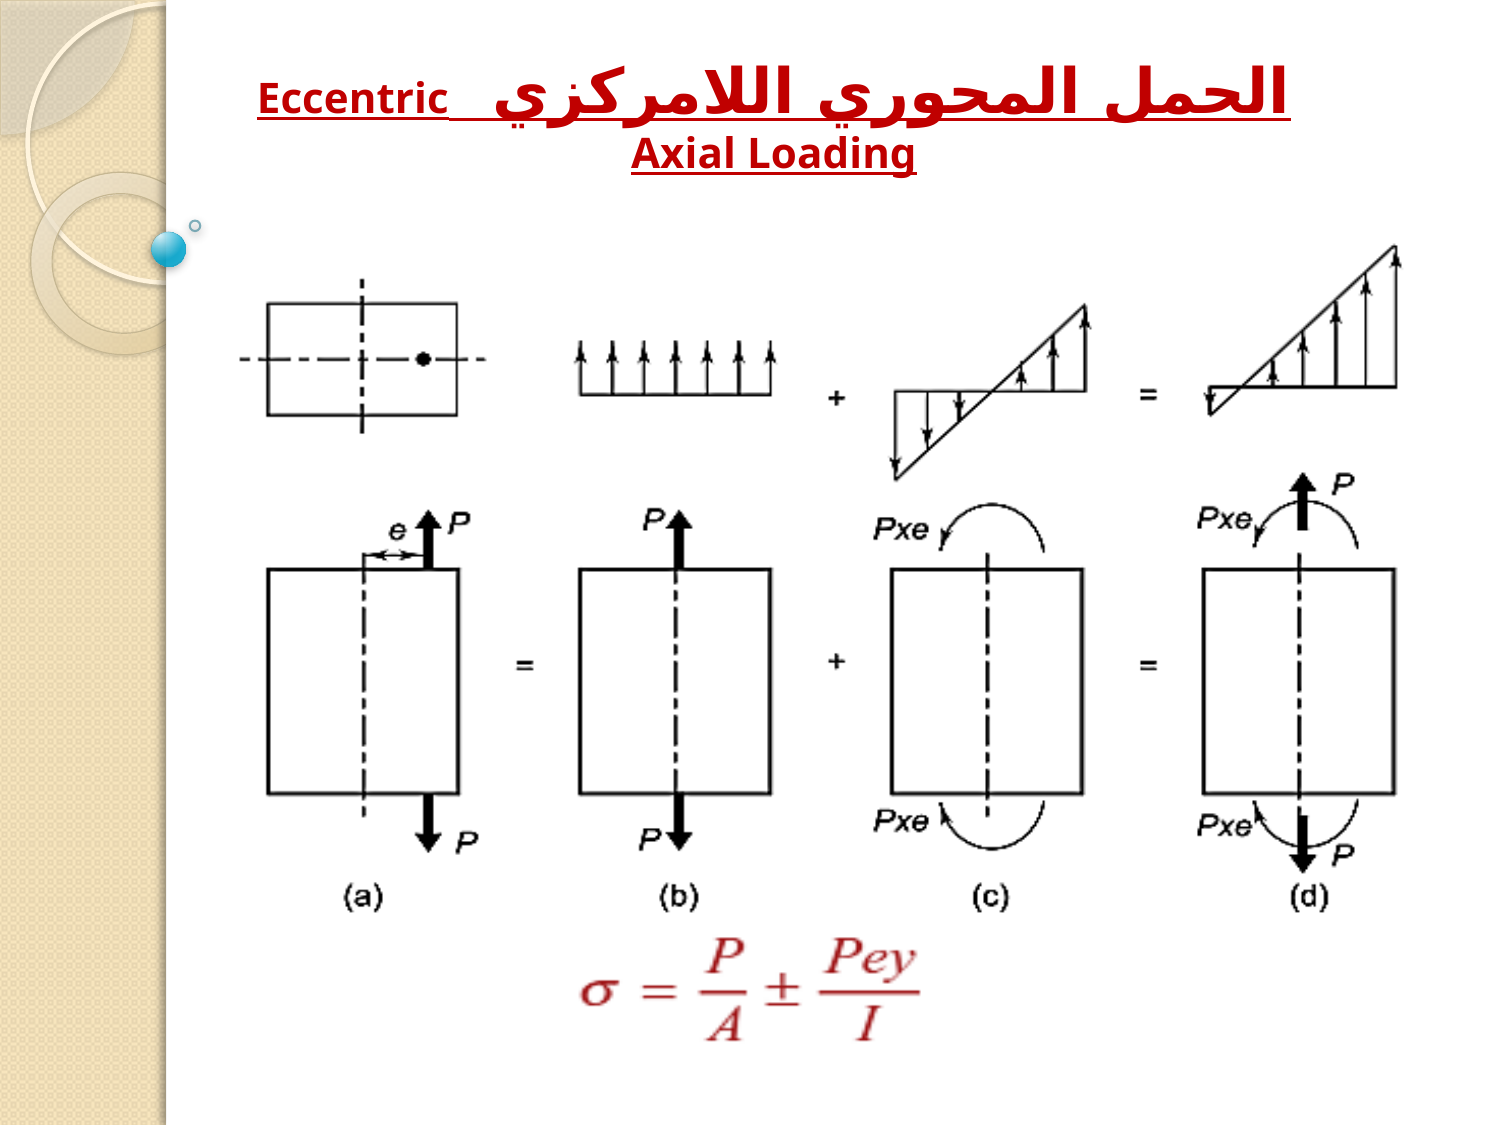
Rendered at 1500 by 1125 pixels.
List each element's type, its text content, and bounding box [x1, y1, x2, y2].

title الحمل المحوري اللامركزي Eccentric Axial Loading [202, 42, 1371, 185]
picture [229, 243, 1424, 1061]
